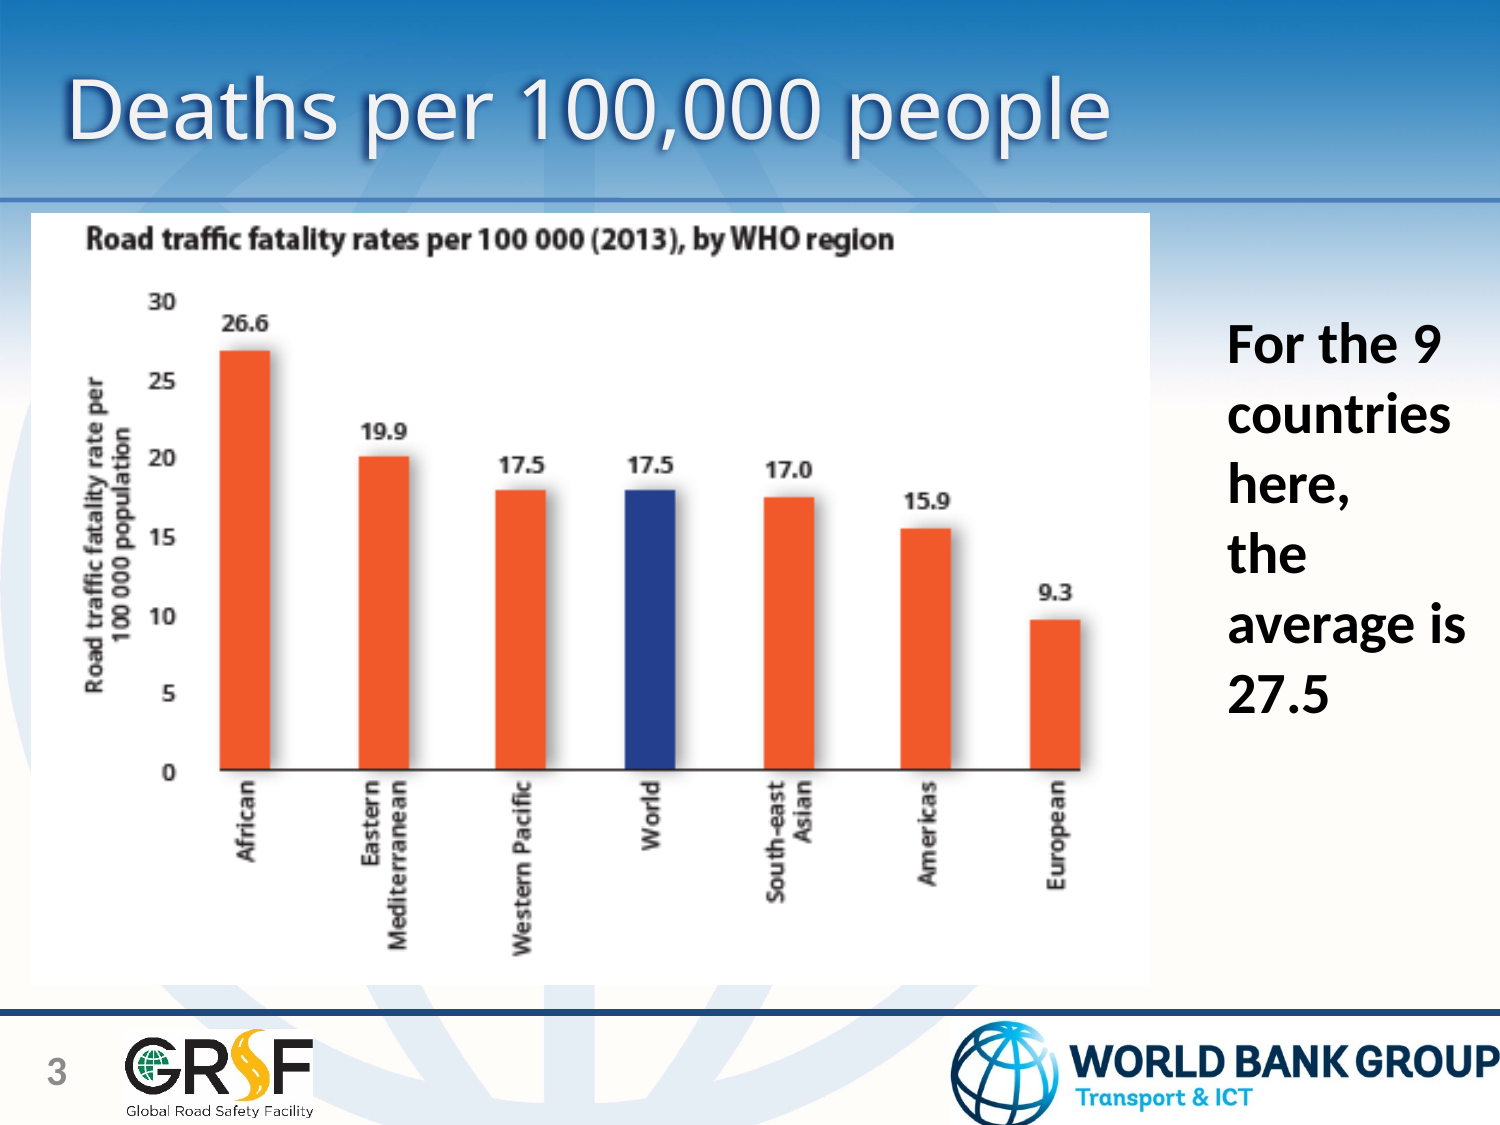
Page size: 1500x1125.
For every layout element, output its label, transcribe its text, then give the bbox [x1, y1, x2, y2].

picture [0, 0, 1500, 197]
picture [0, 203, 1500, 1009]
picture [0, 1016, 1500, 1125]
slide_number 3 [31, 1039, 382, 1100]
title Deaths per 100,000 people [50, 12, 1475, 200]
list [30, 213, 1151, 986]
text_box For the 9 countries here, the average is 27.5 [1212, 297, 1488, 733]
